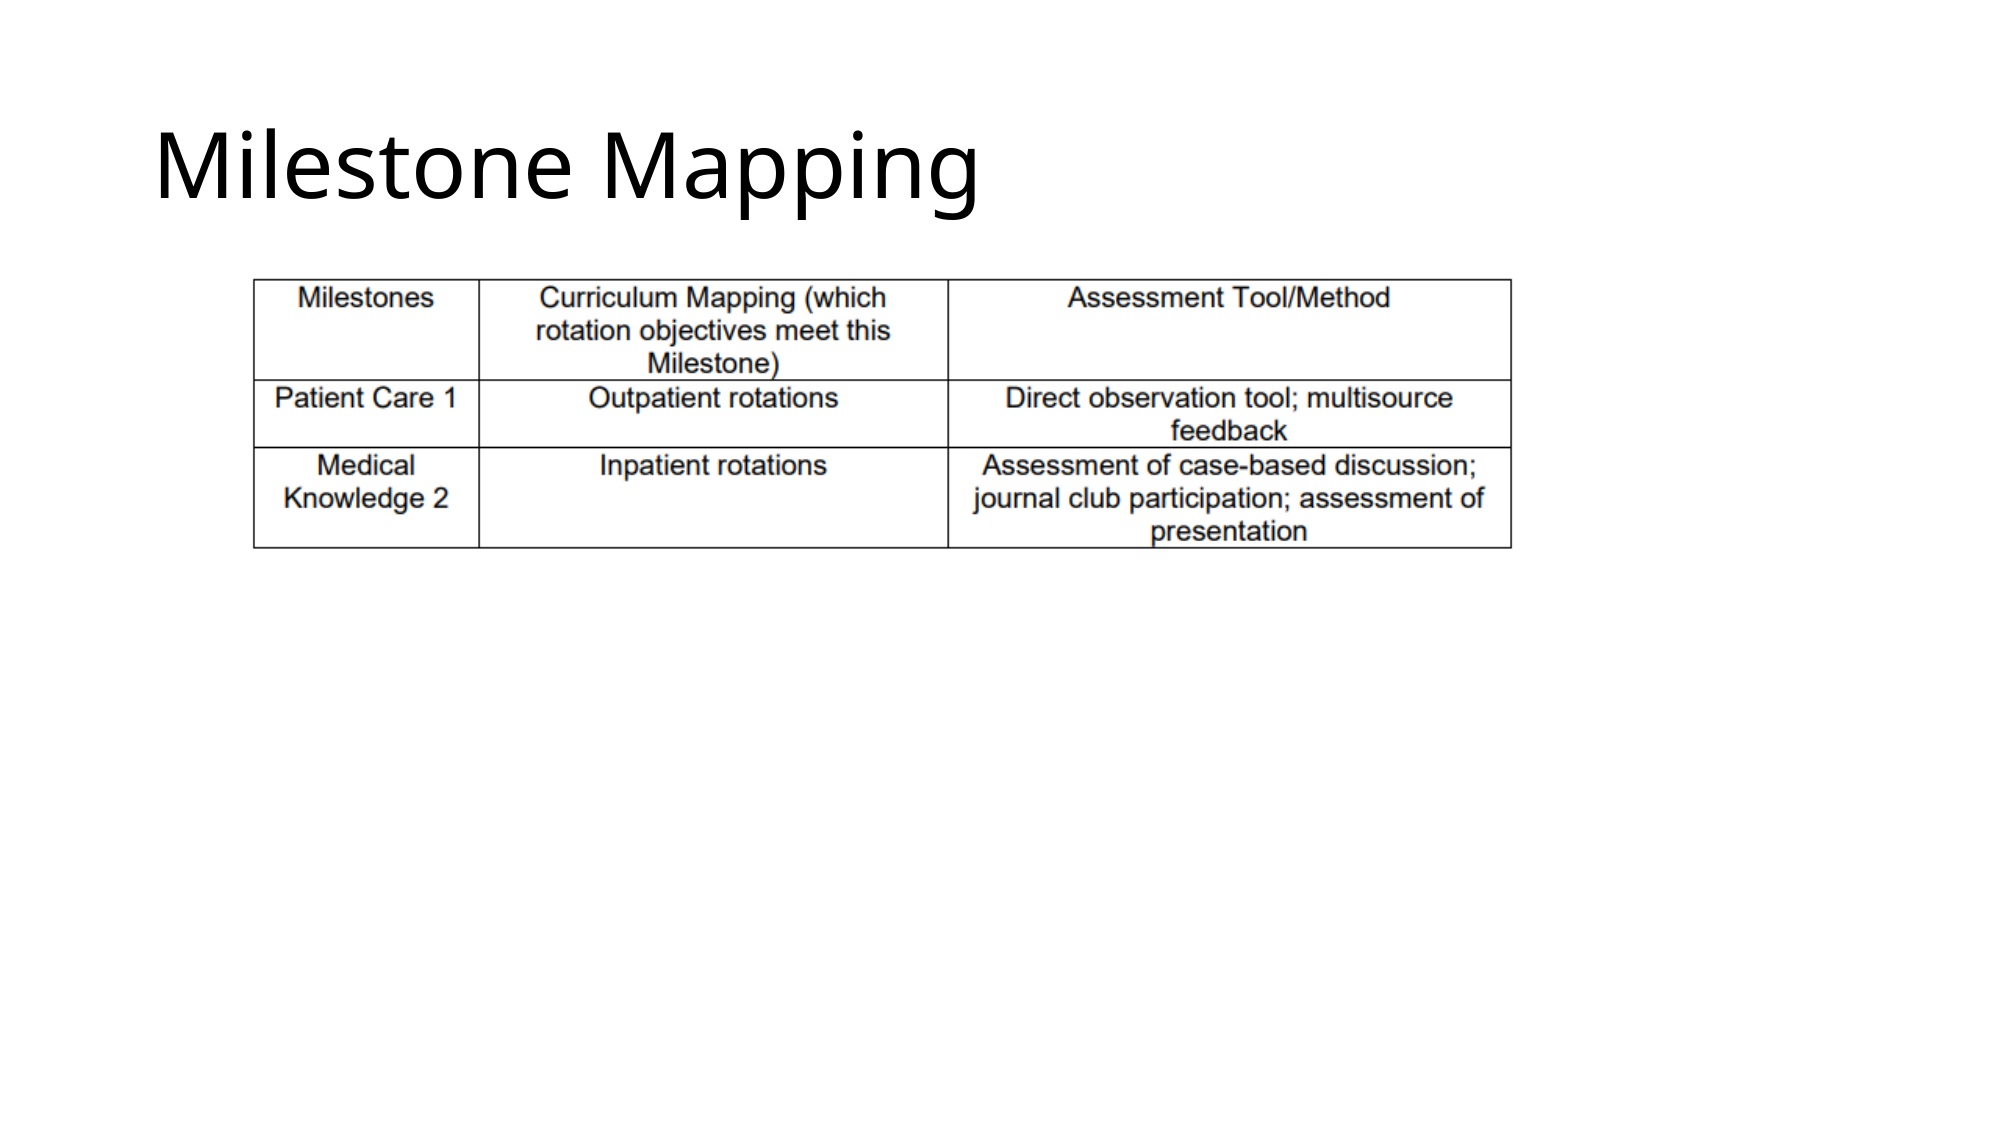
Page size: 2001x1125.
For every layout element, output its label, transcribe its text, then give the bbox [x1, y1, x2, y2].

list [229, 262, 1545, 563]
title Milestone Mapping [137, 59, 1863, 278]
